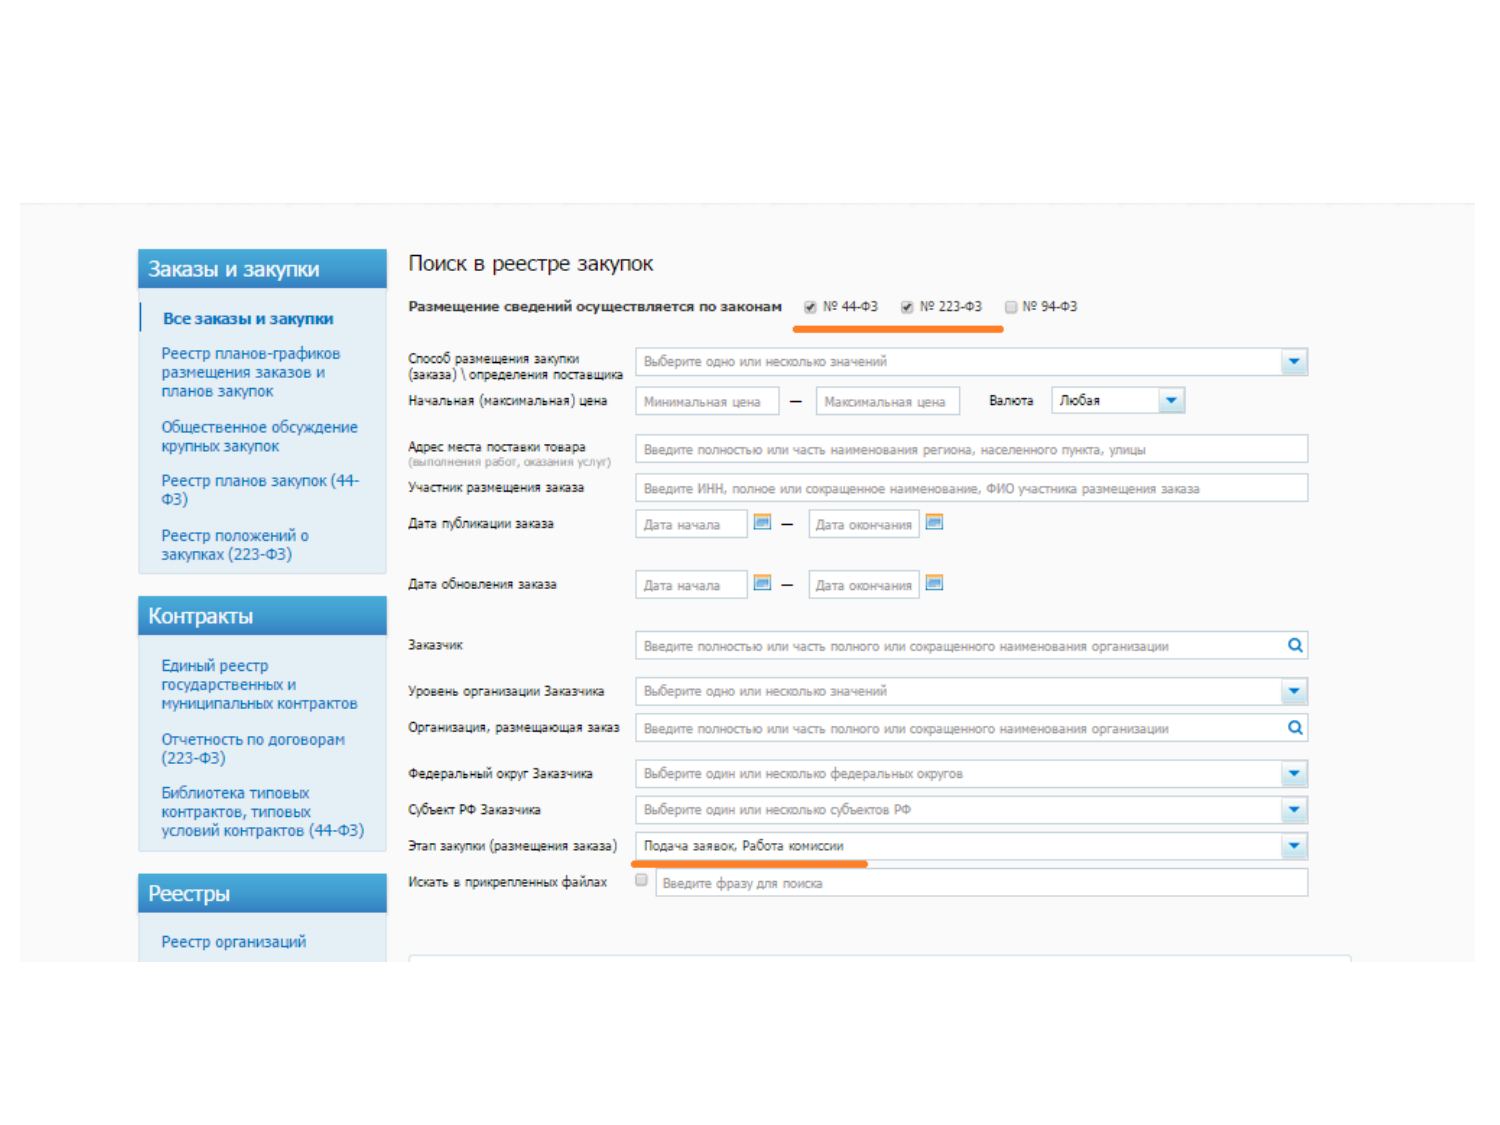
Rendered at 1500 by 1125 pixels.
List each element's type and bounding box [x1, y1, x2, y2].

picture [20, 203, 1475, 963]
